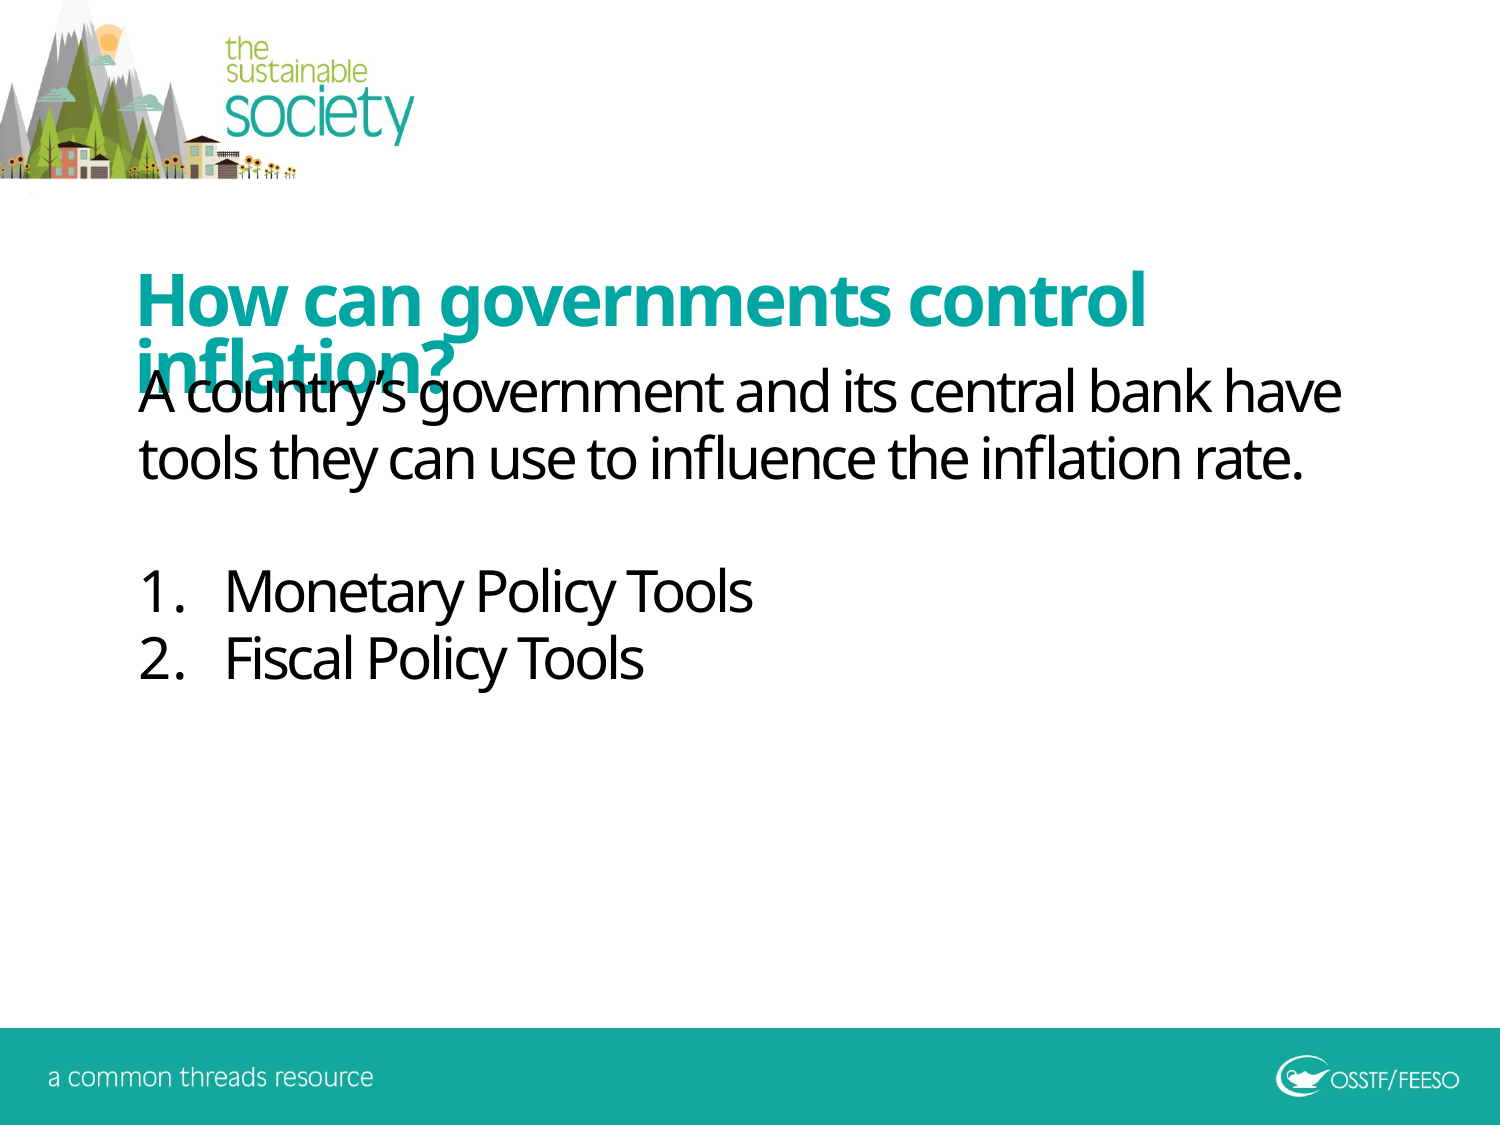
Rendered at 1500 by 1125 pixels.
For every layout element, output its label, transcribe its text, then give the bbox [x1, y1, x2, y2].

picture [0, 0, 1500, 1125]
text_box A country’s government and its central bank have tools they can use to influence the inflation rate. Monetary Policy Tools Fiscal Policy Tools [123, 350, 1365, 846]
text_box How can governments control inflation? [119, 267, 1447, 457]
